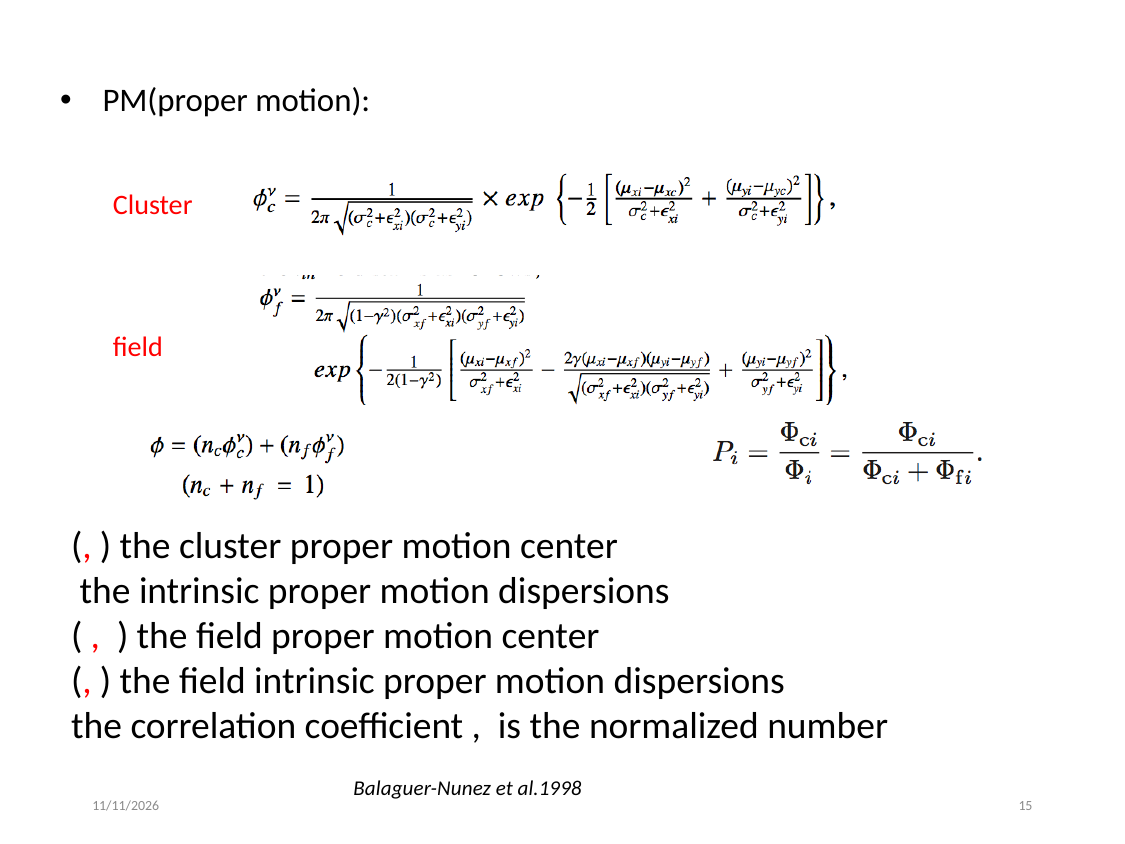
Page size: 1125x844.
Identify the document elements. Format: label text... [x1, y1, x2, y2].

picture [240, 171, 840, 236]
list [67, 418, 415, 483]
title PM(proper motion): [45, 39, 773, 162]
text_box field [98, 321, 240, 370]
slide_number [77, 782, 331, 827]
picture [180, 470, 326, 503]
slide_number 15 [794, 782, 1048, 827]
picture [678, 414, 1001, 501]
picture [240, 275, 862, 405]
text_box Cluster [98, 178, 240, 228]
text_box Balaguer-Nunez et al.1998 [338, 766, 679, 807]
